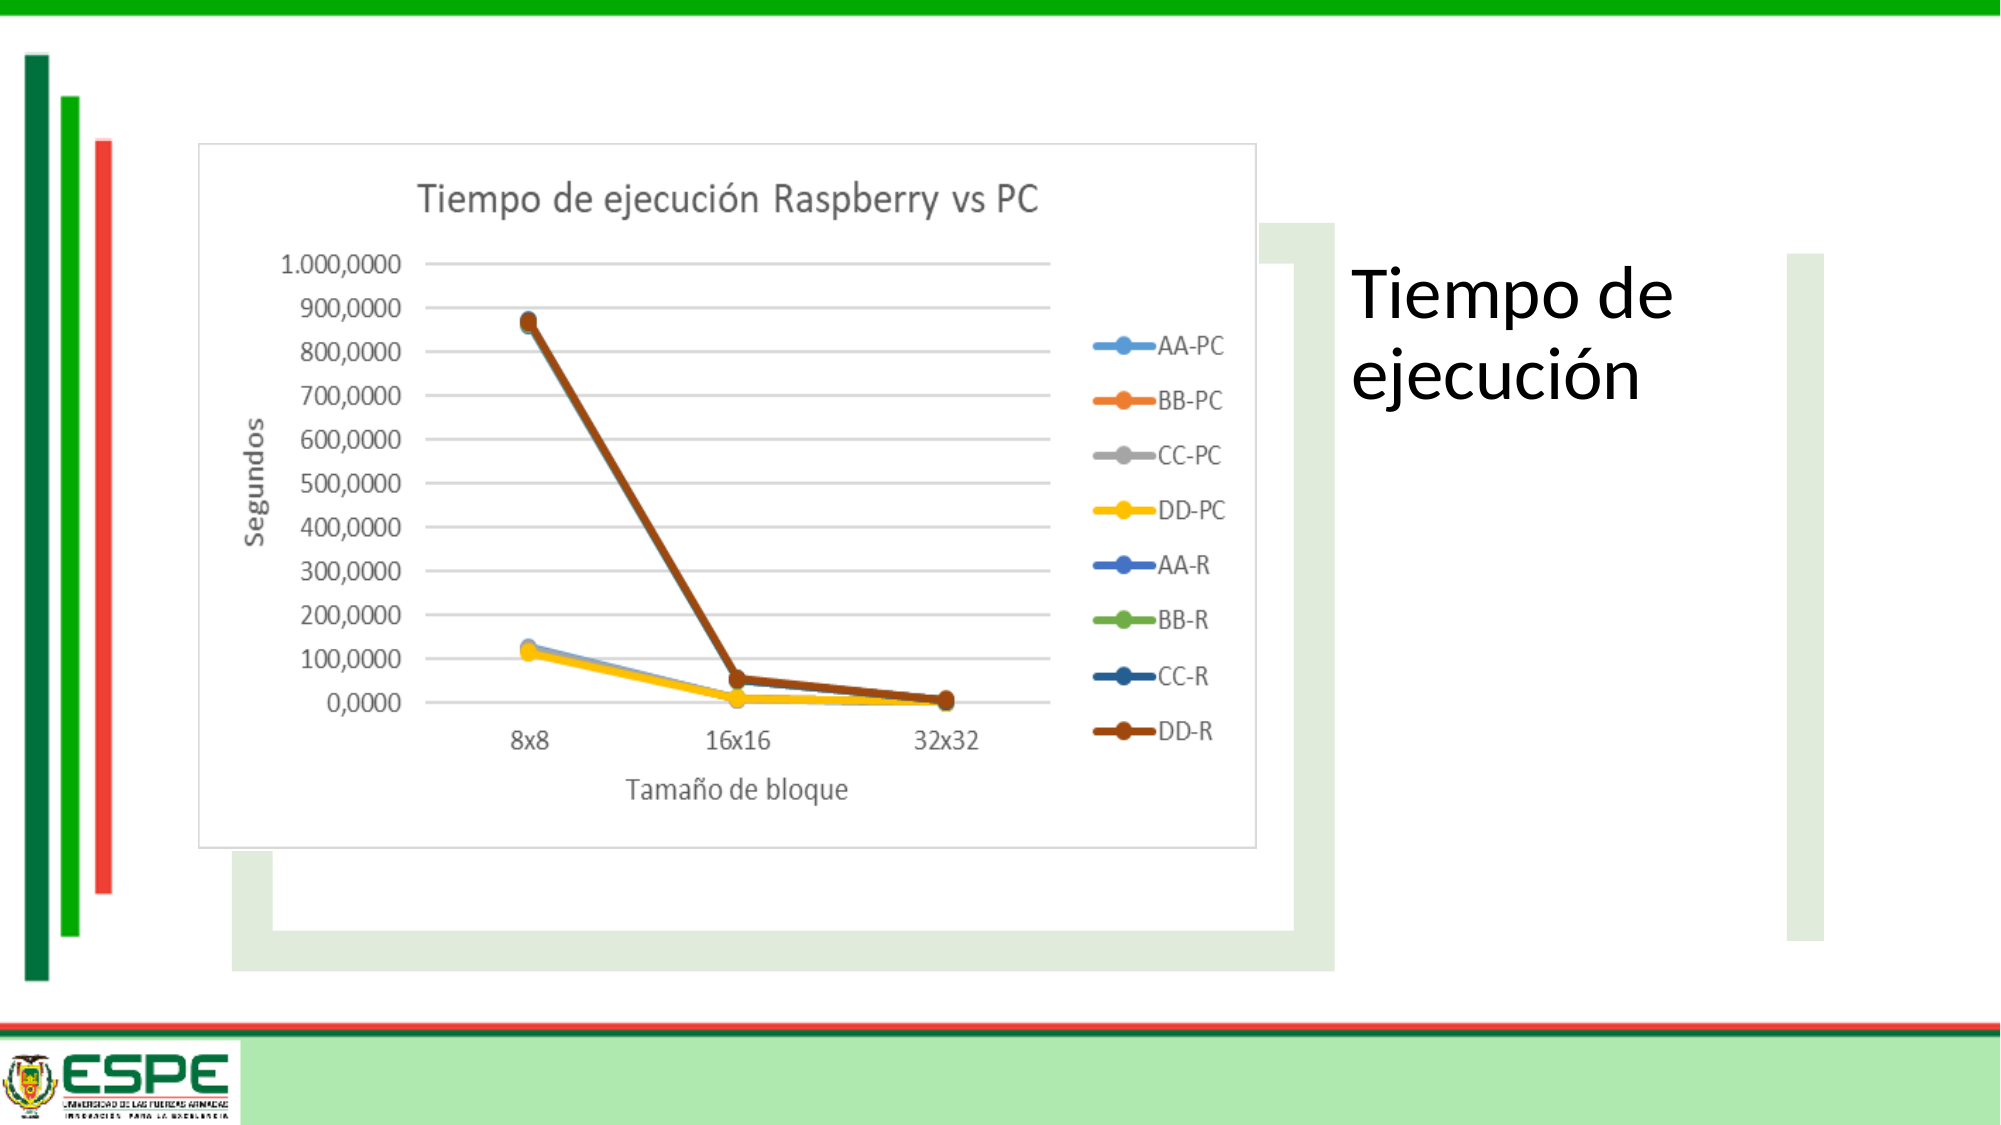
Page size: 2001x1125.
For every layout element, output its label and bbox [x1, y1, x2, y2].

text_box [196, 56, 1825, 1058]
picture [0, 0, 2001, 1125]
